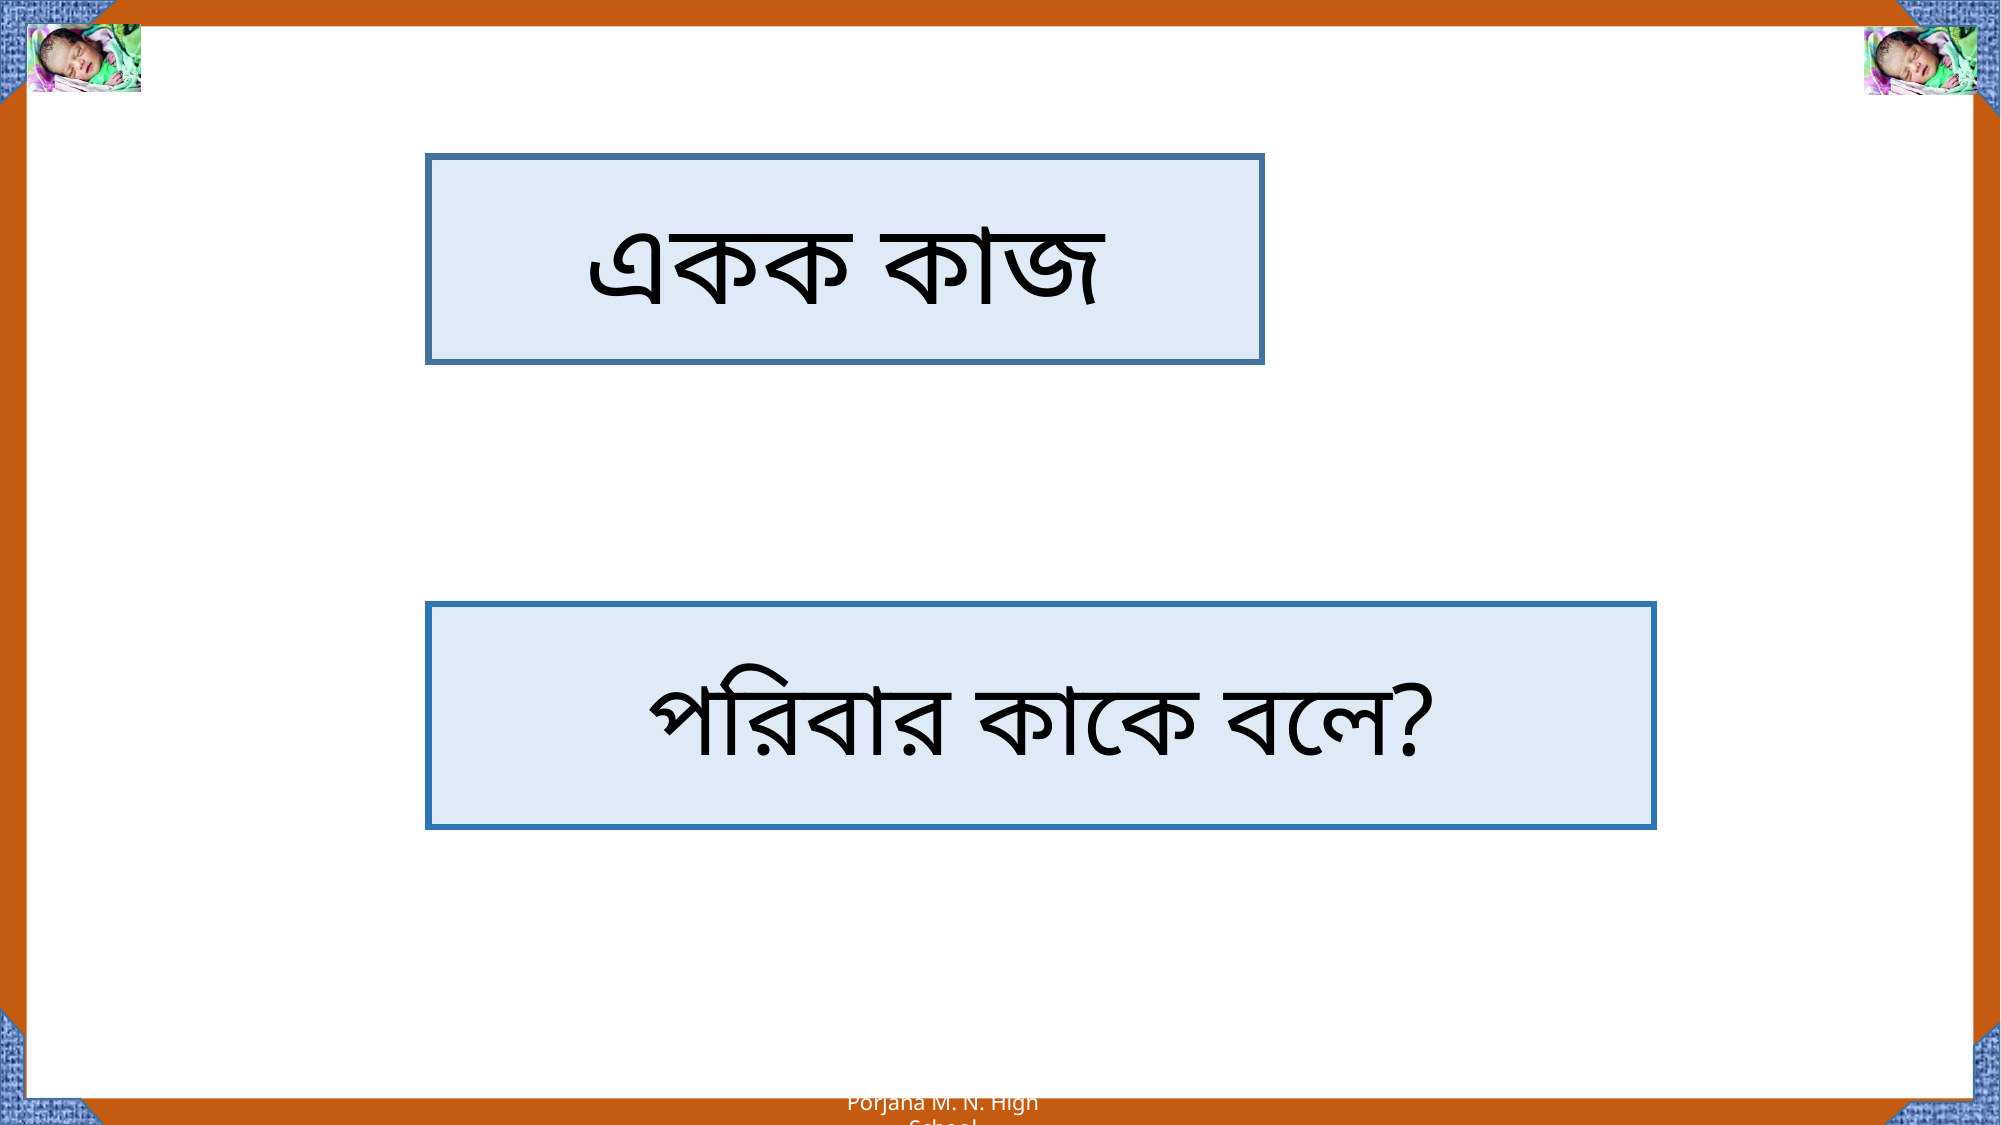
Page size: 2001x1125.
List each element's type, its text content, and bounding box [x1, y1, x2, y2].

picture [1900, 1, 1998, 111]
picture [28, 24, 141, 92]
text_box পরিবার কাকে বলে? [428, 603, 1655, 828]
picture [1888, 1027, 1998, 1125]
picture [2, 1014, 99, 1123]
text_box একক কাজ [428, 155, 1263, 363]
picture [1, 2, 111, 100]
picture [1864, 27, 1977, 95]
